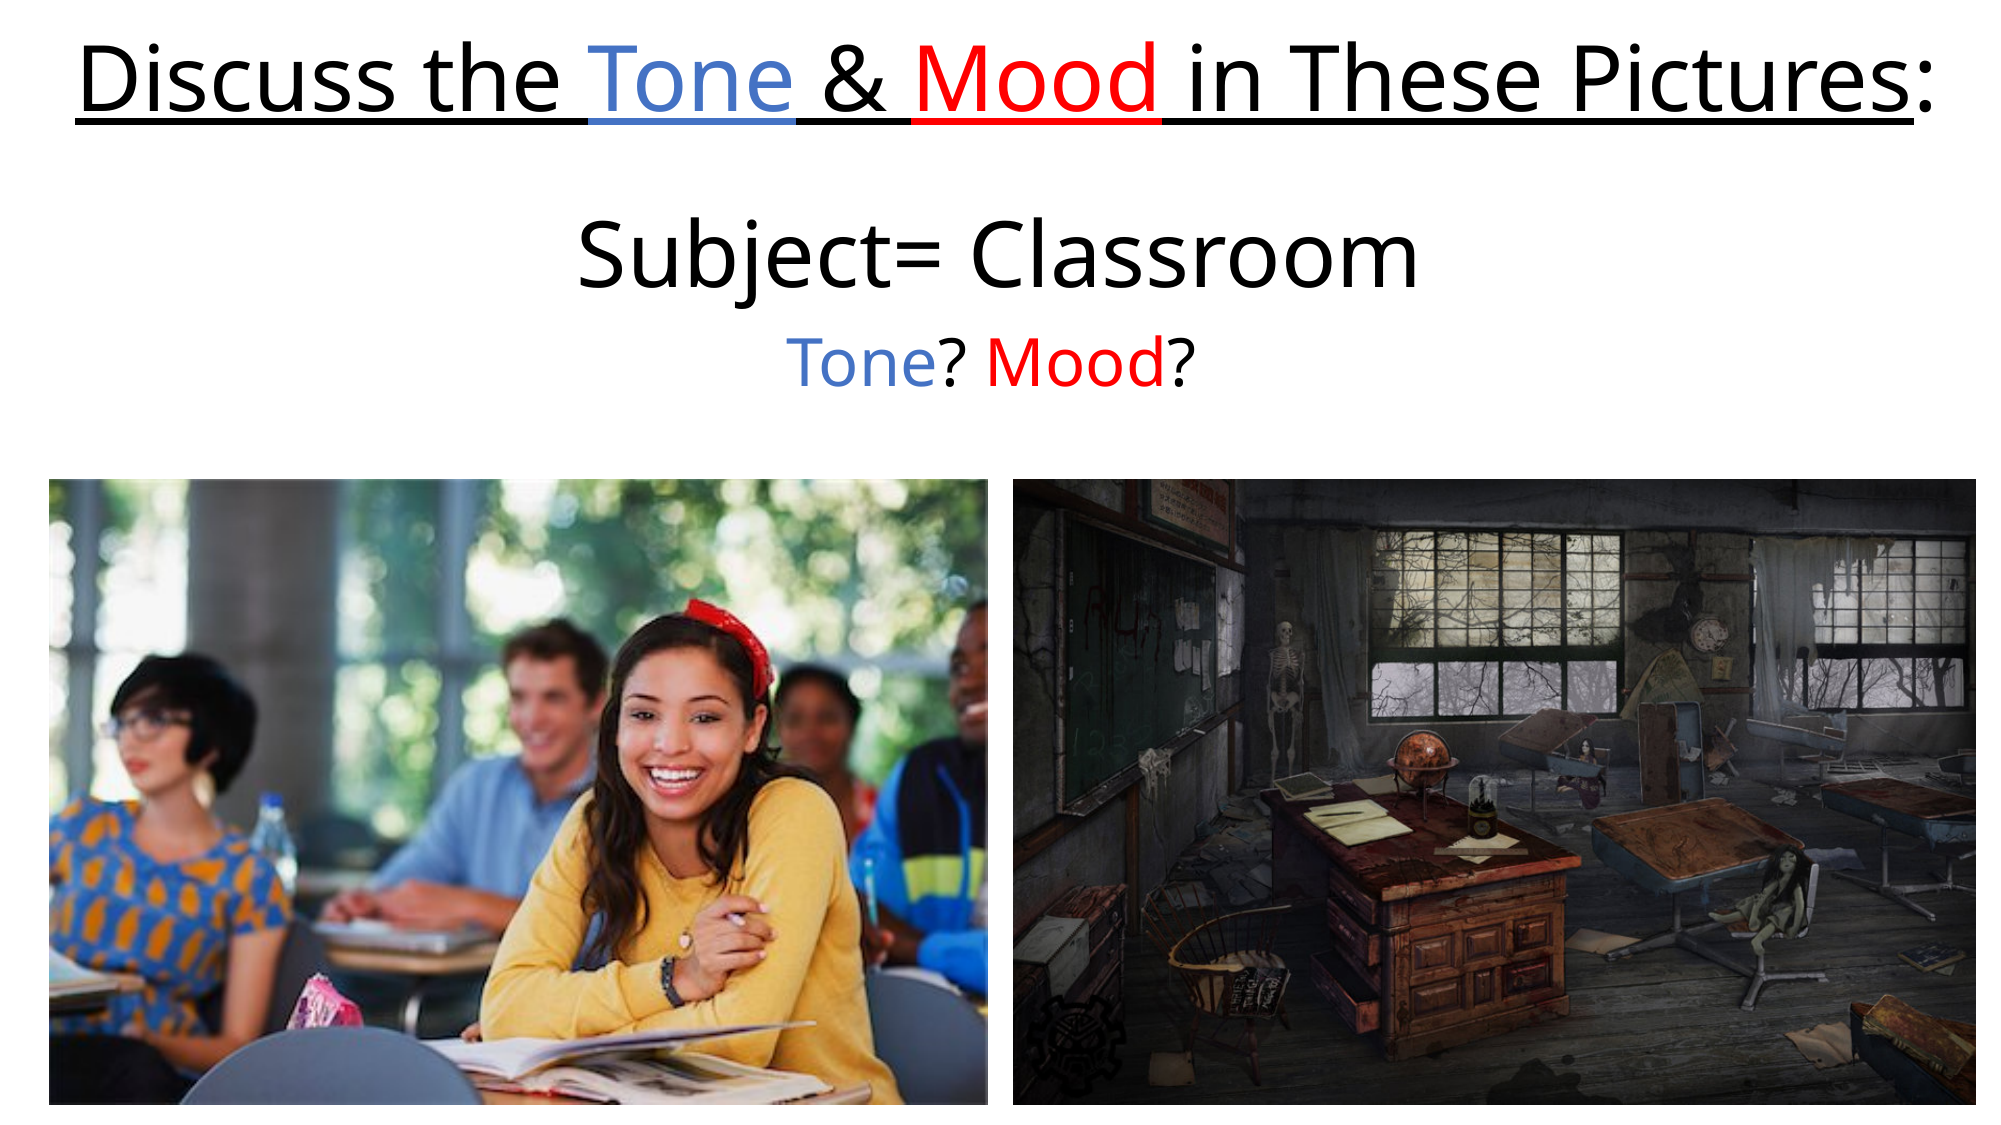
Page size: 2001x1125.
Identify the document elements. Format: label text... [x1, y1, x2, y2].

picture [1013, 479, 1976, 1105]
list Subject= Classroom Tone? Mood? [137, 201, 1863, 503]
picture [49, 479, 988, 1105]
title Discuss the Tone & Mood in These Pictures: [60, 13, 2000, 150]
